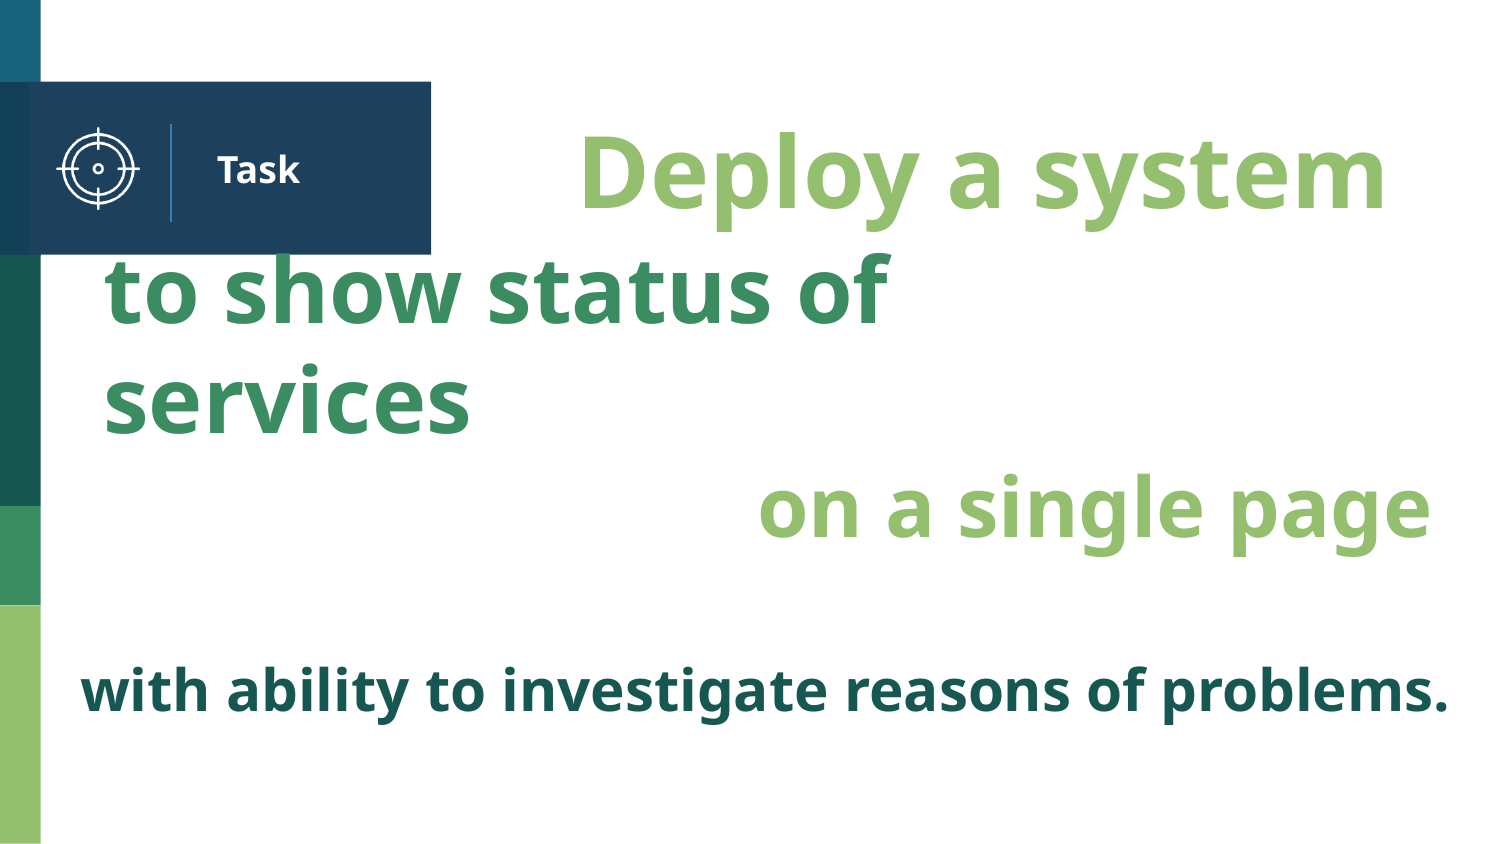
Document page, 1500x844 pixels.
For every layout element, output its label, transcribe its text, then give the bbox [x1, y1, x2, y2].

text_box Deploy a system [466, 98, 1500, 239]
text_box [29, 81, 432, 255]
text_box on a single page [578, 433, 1500, 574]
text_box with ability to investigate reasons of problems. [64, 598, 1500, 777]
picture [56, 126, 140, 210]
text_box to show status of services [88, 268, 1258, 415]
